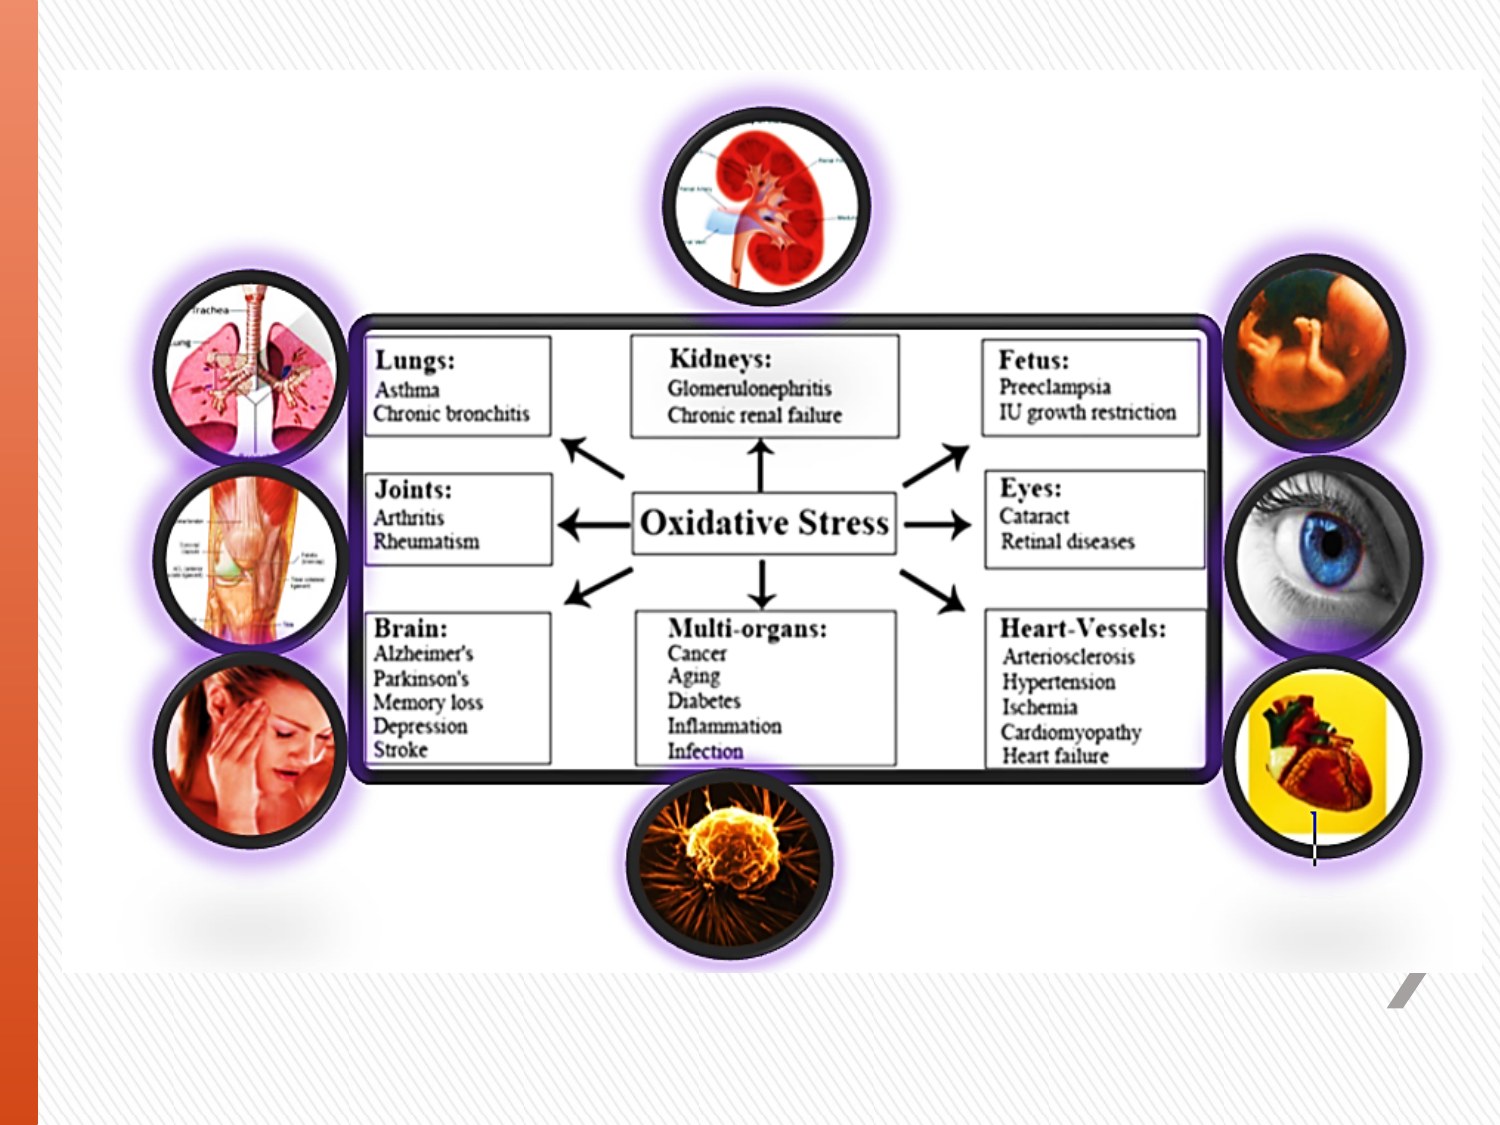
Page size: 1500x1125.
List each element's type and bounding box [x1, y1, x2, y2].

picture [61, 69, 1483, 973]
